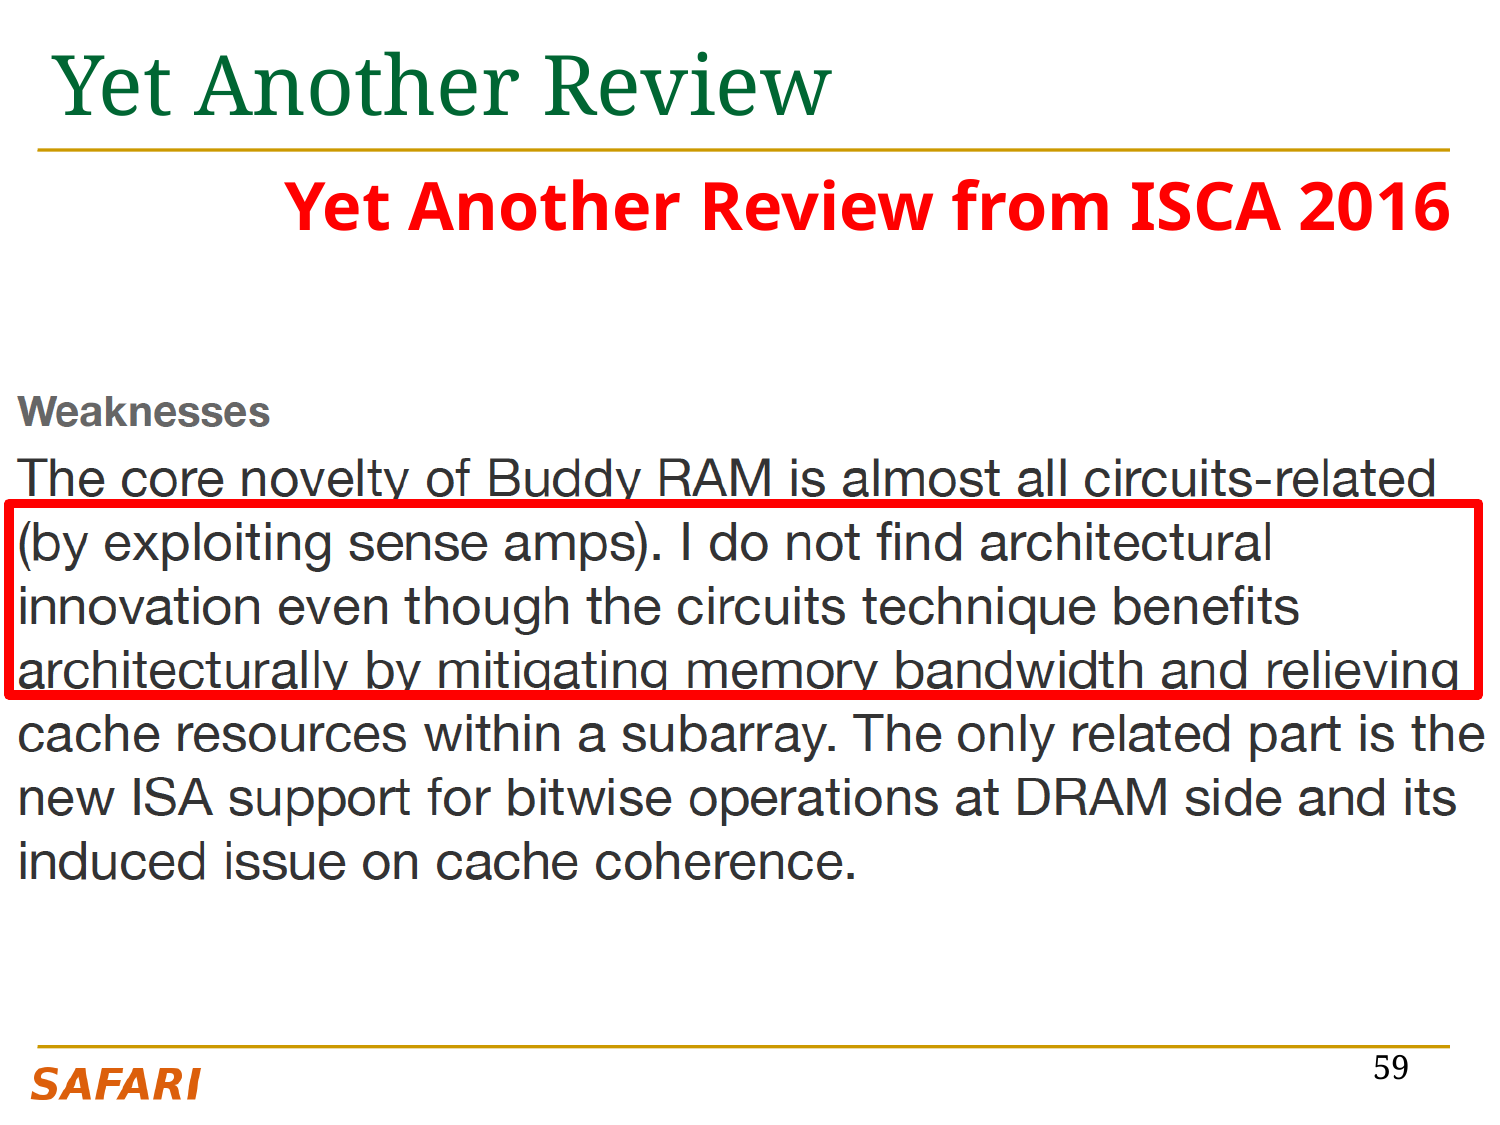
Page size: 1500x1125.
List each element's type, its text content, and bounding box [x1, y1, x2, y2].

text_box Yet Another Review from ISCA 2016 [270, 156, 1468, 252]
slide_number 59 [1074, 1023, 1426, 1100]
title Yet Another Review [37, 24, 1451, 201]
picture [29, 1058, 207, 1110]
picture [0, 370, 1500, 896]
